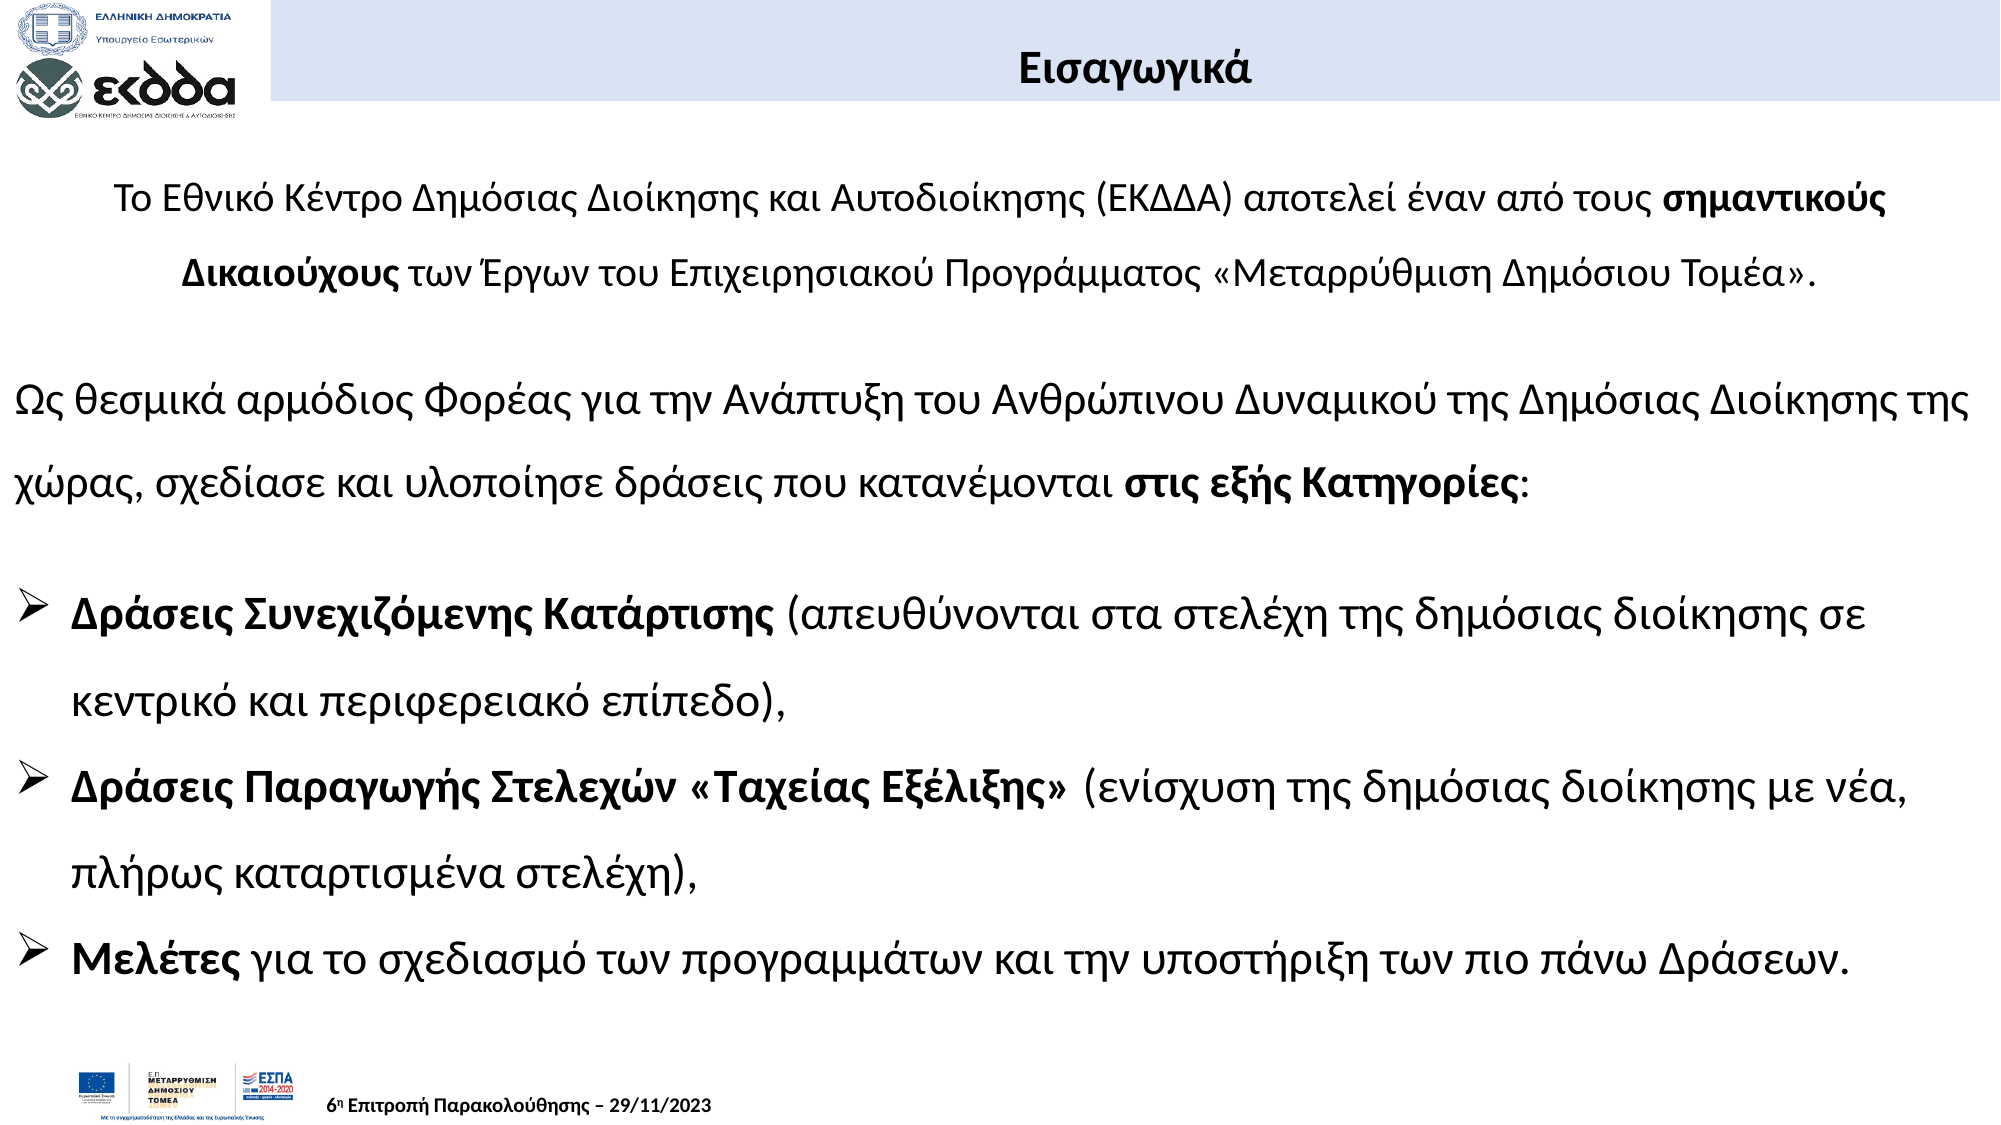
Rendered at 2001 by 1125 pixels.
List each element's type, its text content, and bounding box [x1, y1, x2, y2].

text_box Το Εθνικό Κέντρο Δημόσιας Διοίκησης και Αυτοδιοίκησης (ΕΚΔΔΑ) αποτελεί έναν από τους σημαντικούς Δικαιούχους των Έργων του Επιχειρησιακού Προγράμματος «Μεταρρύθμιση Δημόσιου Τομέα». [0, 137, 2000, 303]
text_box Ως θεσμικά αρμόδιος Φορέας για την Ανάπτυξη του Ανθρώπινου Δυναμικού της Δημόσιας Διοίκησης της χώρας, σχεδίασε και υλοποίησε δράσεις που κατανέμονται στις εξής Κατηγορίες: [0, 334, 2000, 515]
picture [64, 1061, 300, 1125]
picture [15, 0, 235, 118]
text_box Δράσεις Συνεχιζόμενης Κατάρτισης (απευθύνονται στα στελέχη της δημόσιας διοίκησης σε κεντρικό και περιφερειακό επίπεδο), Δράσεις Παραγωγής Στελεχών «Ταχείας Εξέλιξης» (ενίσχυση της δημόσιας διοίκησης με νέα, πλήρως καταρτισμένα στελέχη), Μελέτες για το σχεδιασμό των προγραμμάτων και την υποστήριξη των πιο πάνω Δράσεων. [0, 545, 2000, 992]
text_box Εισαγωγικά [270, 0, 2000, 101]
